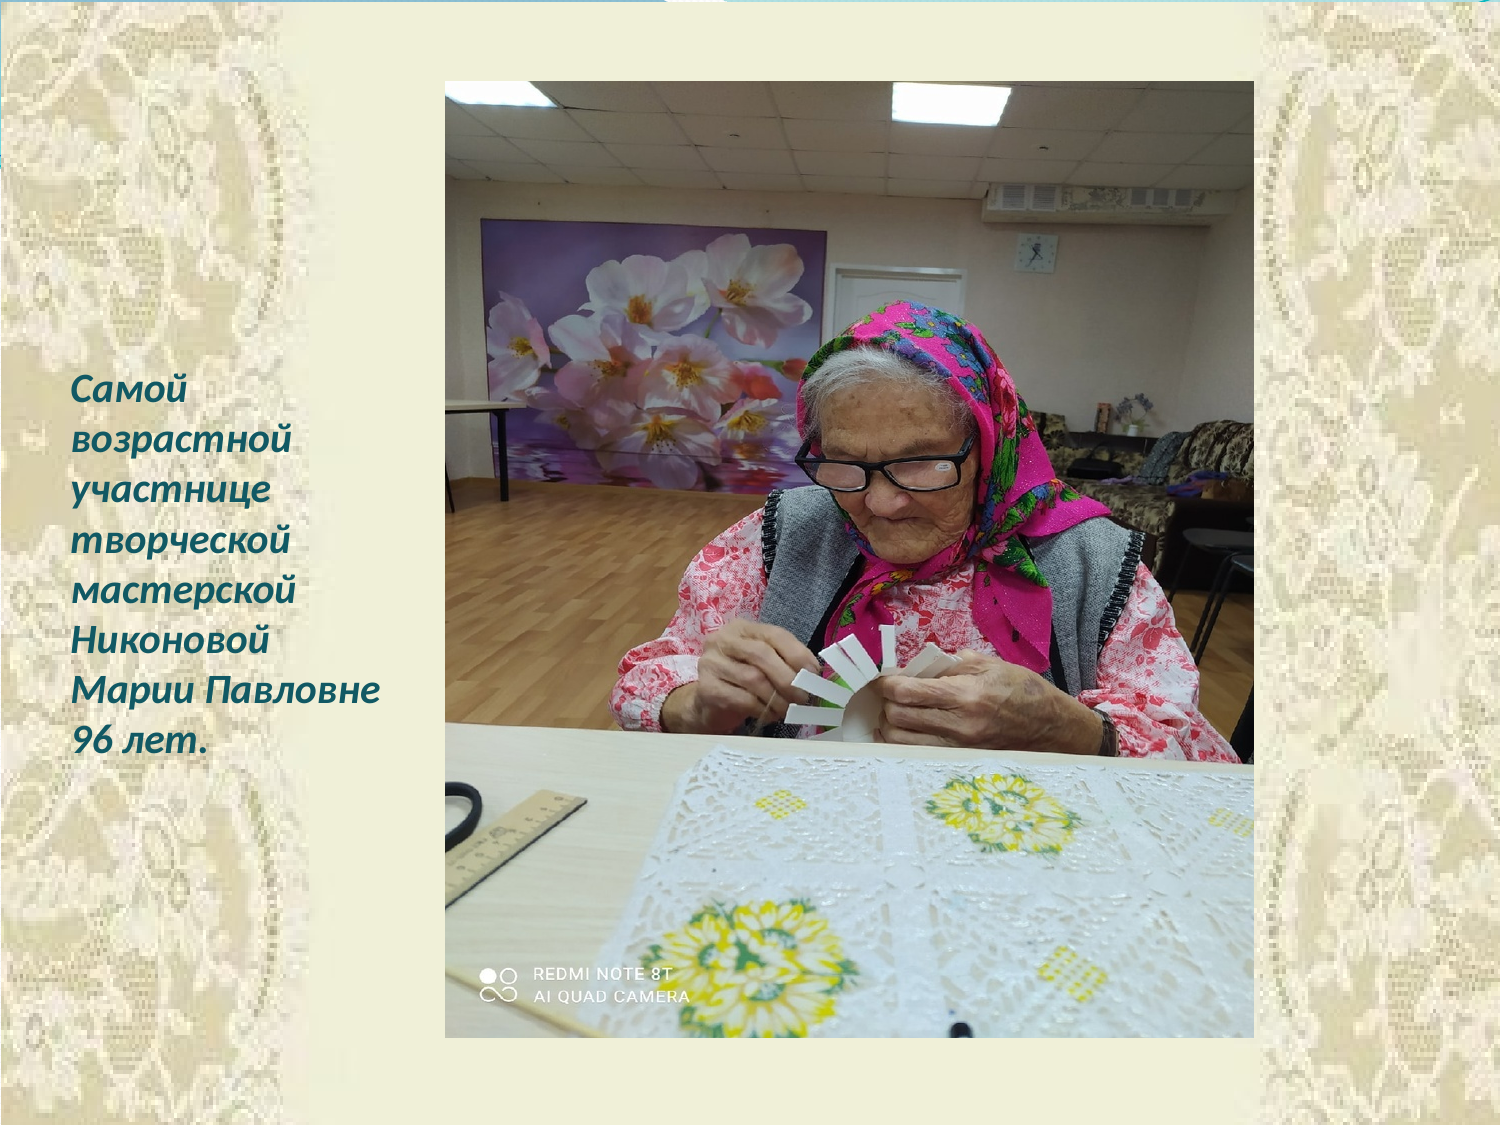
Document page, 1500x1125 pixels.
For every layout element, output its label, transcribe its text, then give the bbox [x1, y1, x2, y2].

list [445, 81, 1255, 1038]
text_box [0, 0, 1500, 1125]
title Самой возрастной участнице творческой мастерской Никоновой Марии Павловне 96 лет. [70, 115, 399, 762]
